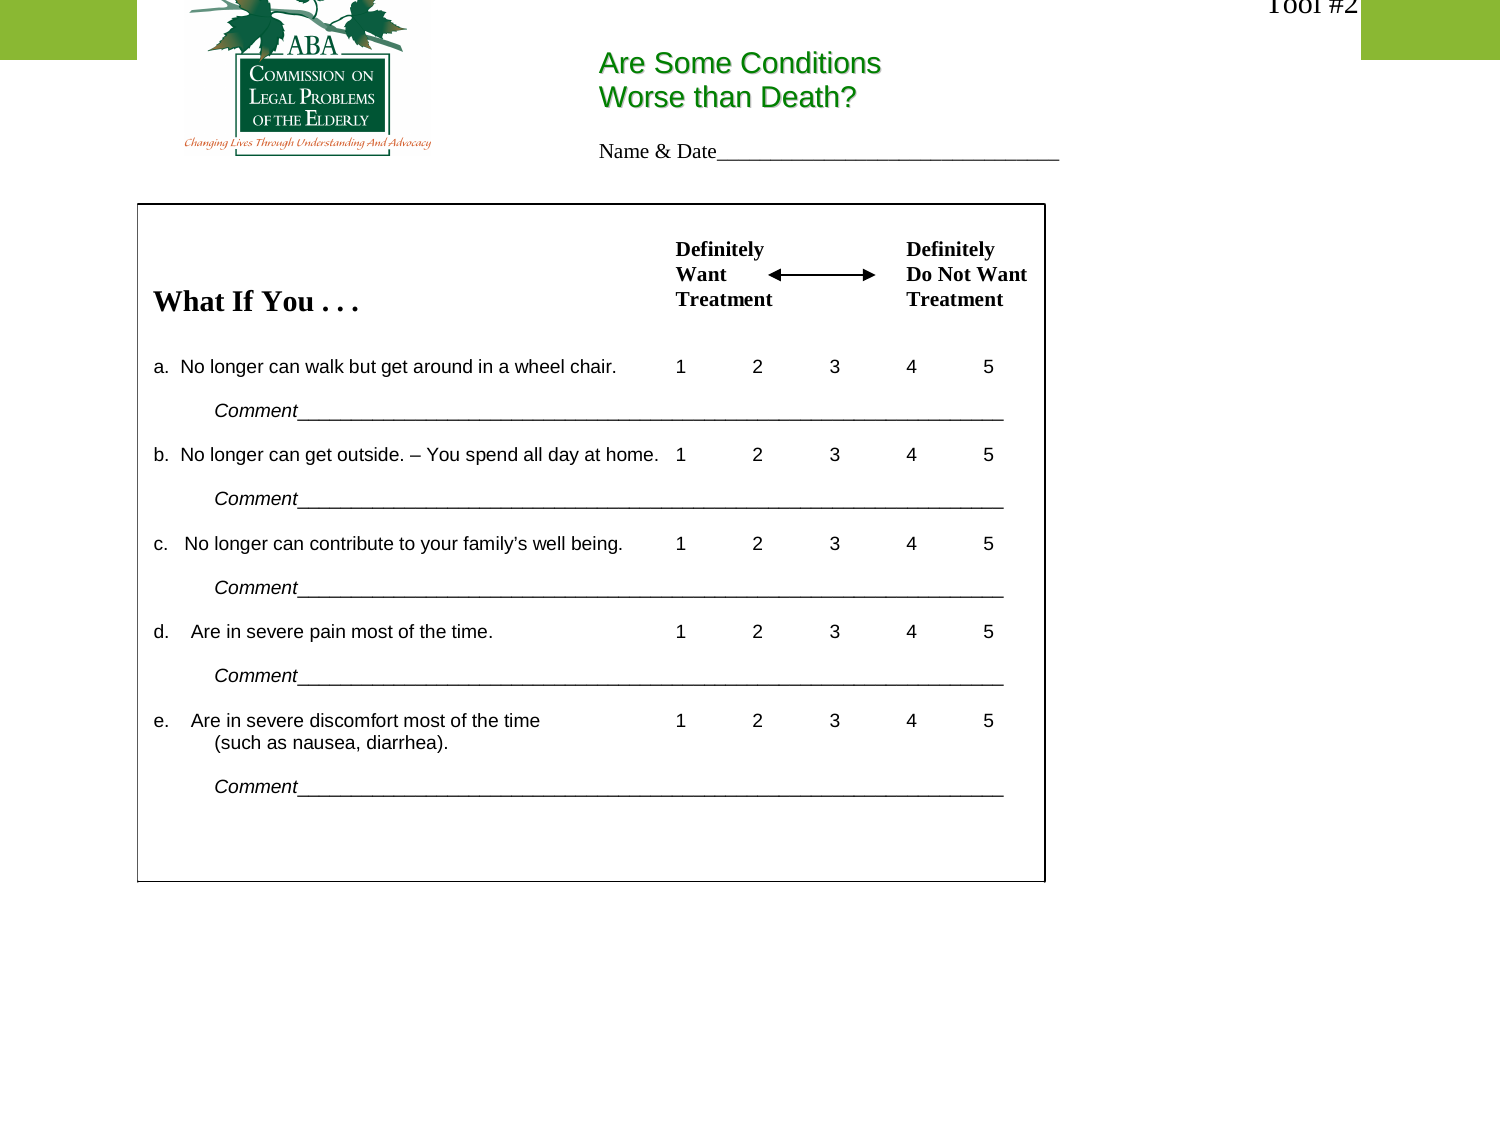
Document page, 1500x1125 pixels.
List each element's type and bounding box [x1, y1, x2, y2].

text_box [137, 0, 1362, 1125]
